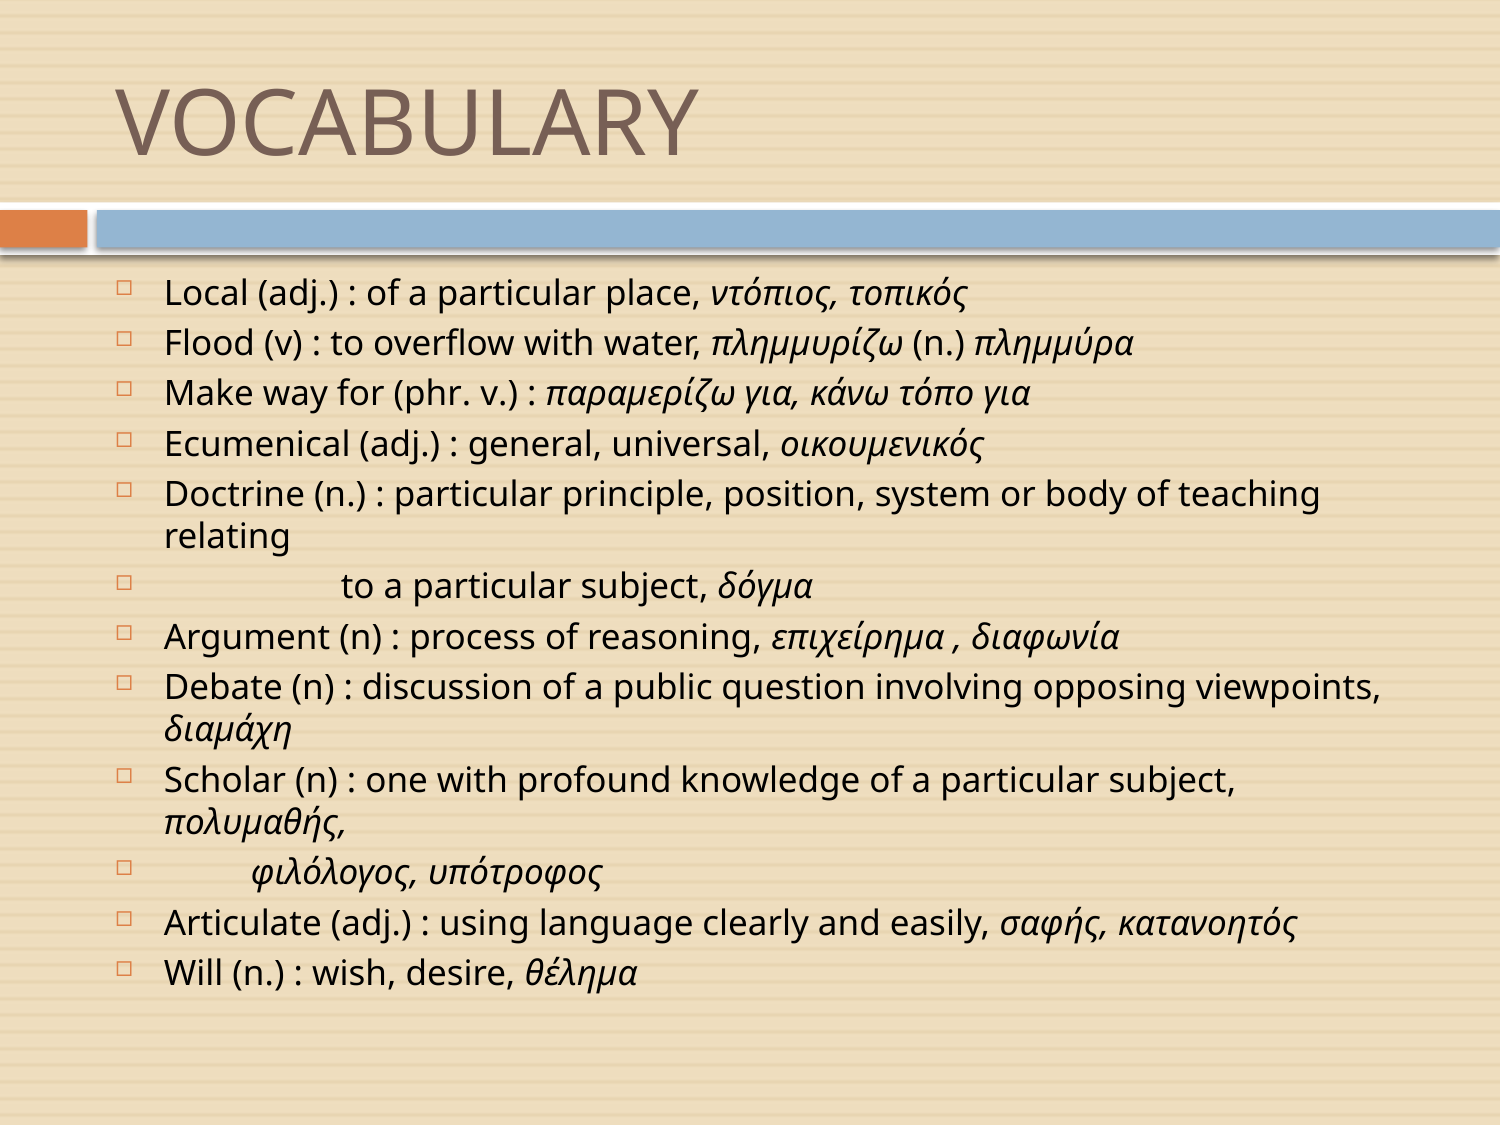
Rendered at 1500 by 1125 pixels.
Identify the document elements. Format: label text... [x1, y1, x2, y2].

list Local (adj.) : of a particular place, ντόπιος, τοπικός Flood (v) : to overflow with water, πλημμυρίζω (n.) πλημμύρα Make way for (phr. v.) : παραμερίζω για, κάνω τόπο για Ecumenical (adj.) : general, universal, οικουμενικός Doctrine (n.) : particular principle, position, system or body of teaching relating to a particular subject, δόγμα Argument (n) : process of reasoning, επιχείρημα , διαφωνία Debate (n) : discussion of a public question involving opposing viewpoints, διαμάχη Scholar (n) : one with profound knowledge of a particular subject, πολυμαθής, φιλόλογος, υπότροφος Articulate (adj.) : using language clearly and easily, σαφής, κατανοητός Will (n.) : wish, desire, θέλημα [100, 262, 1438, 1000]
title VOCABULARY [100, 37, 1438, 200]
